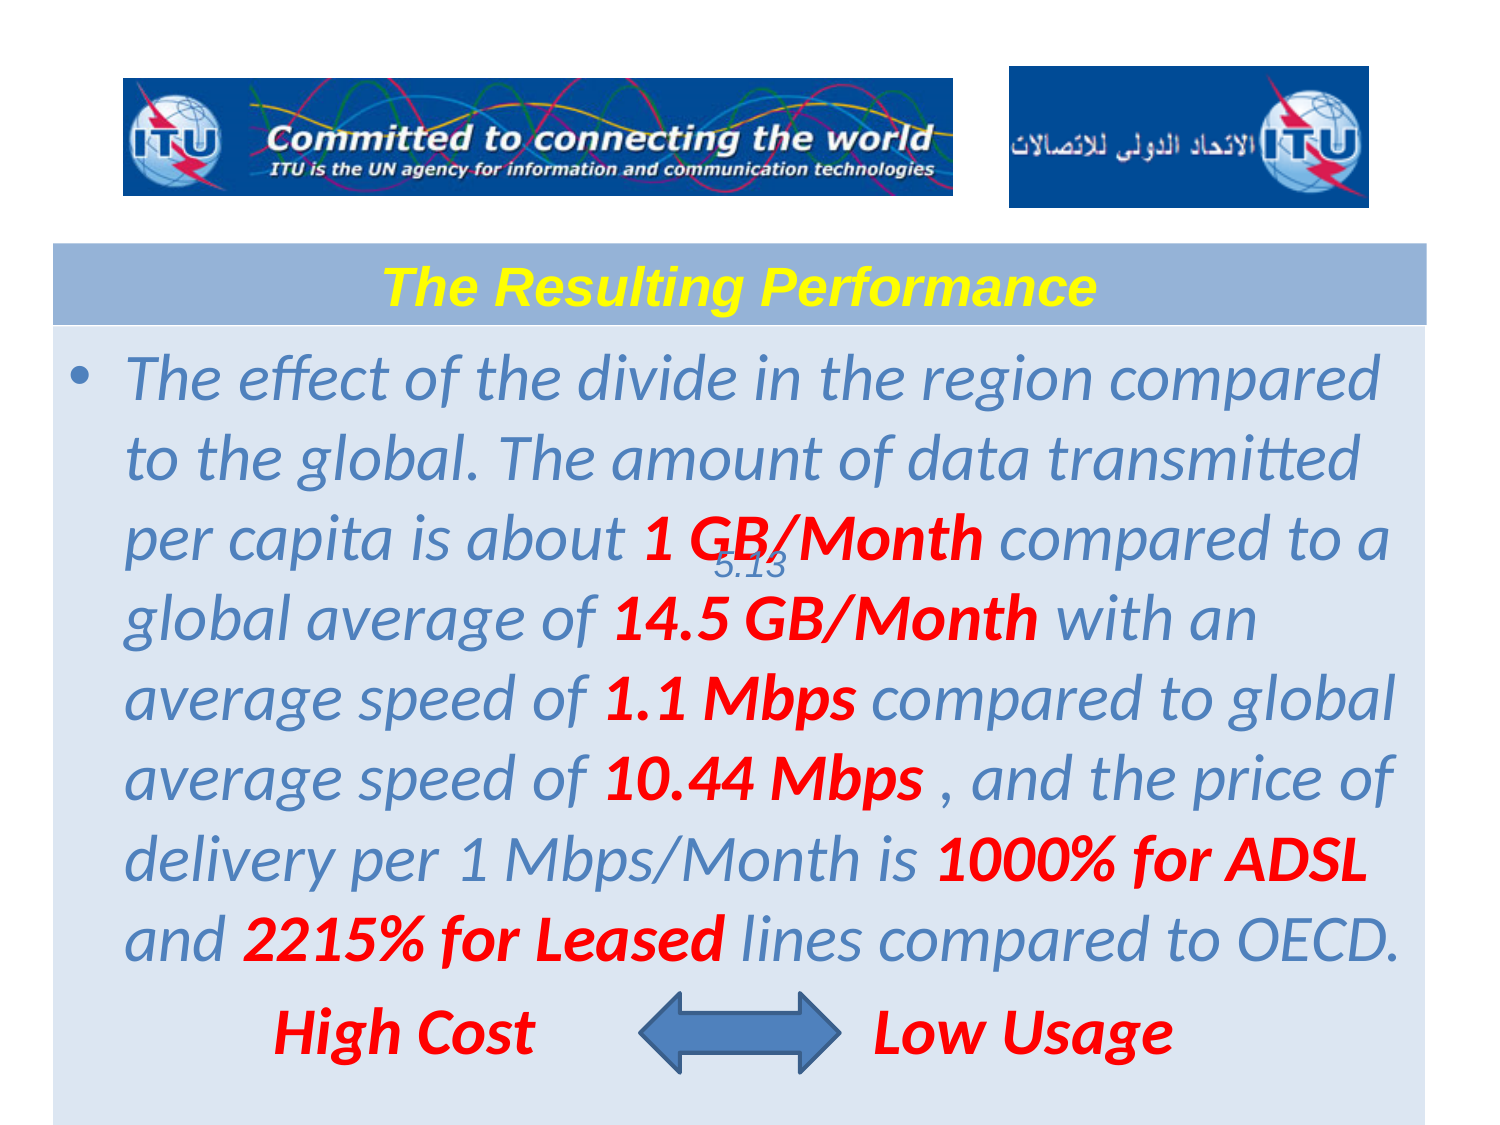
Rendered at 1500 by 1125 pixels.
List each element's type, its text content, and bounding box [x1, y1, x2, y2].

text_box [638, 991, 842, 1075]
picture [123, 78, 953, 196]
picture [1009, 66, 1369, 208]
list The effect of the divide in the region compared to the global. The amount of data transmitted per capita is about 1 GB/Month compared to a global average of 14.5 GB/Month with an average speed of 1.1 Mbps compared to global average speed of 10.44 Mbps , and the price of delivery per 1 Mbps/Month is 1000% for ADSL and 2215% for Leased lines compared to OECD. High Cost Low Usage [52, 326, 1426, 1125]
text_box 5.13 [698, 532, 802, 592]
text_box The Resulting Performance [53, 243, 1427, 325]
